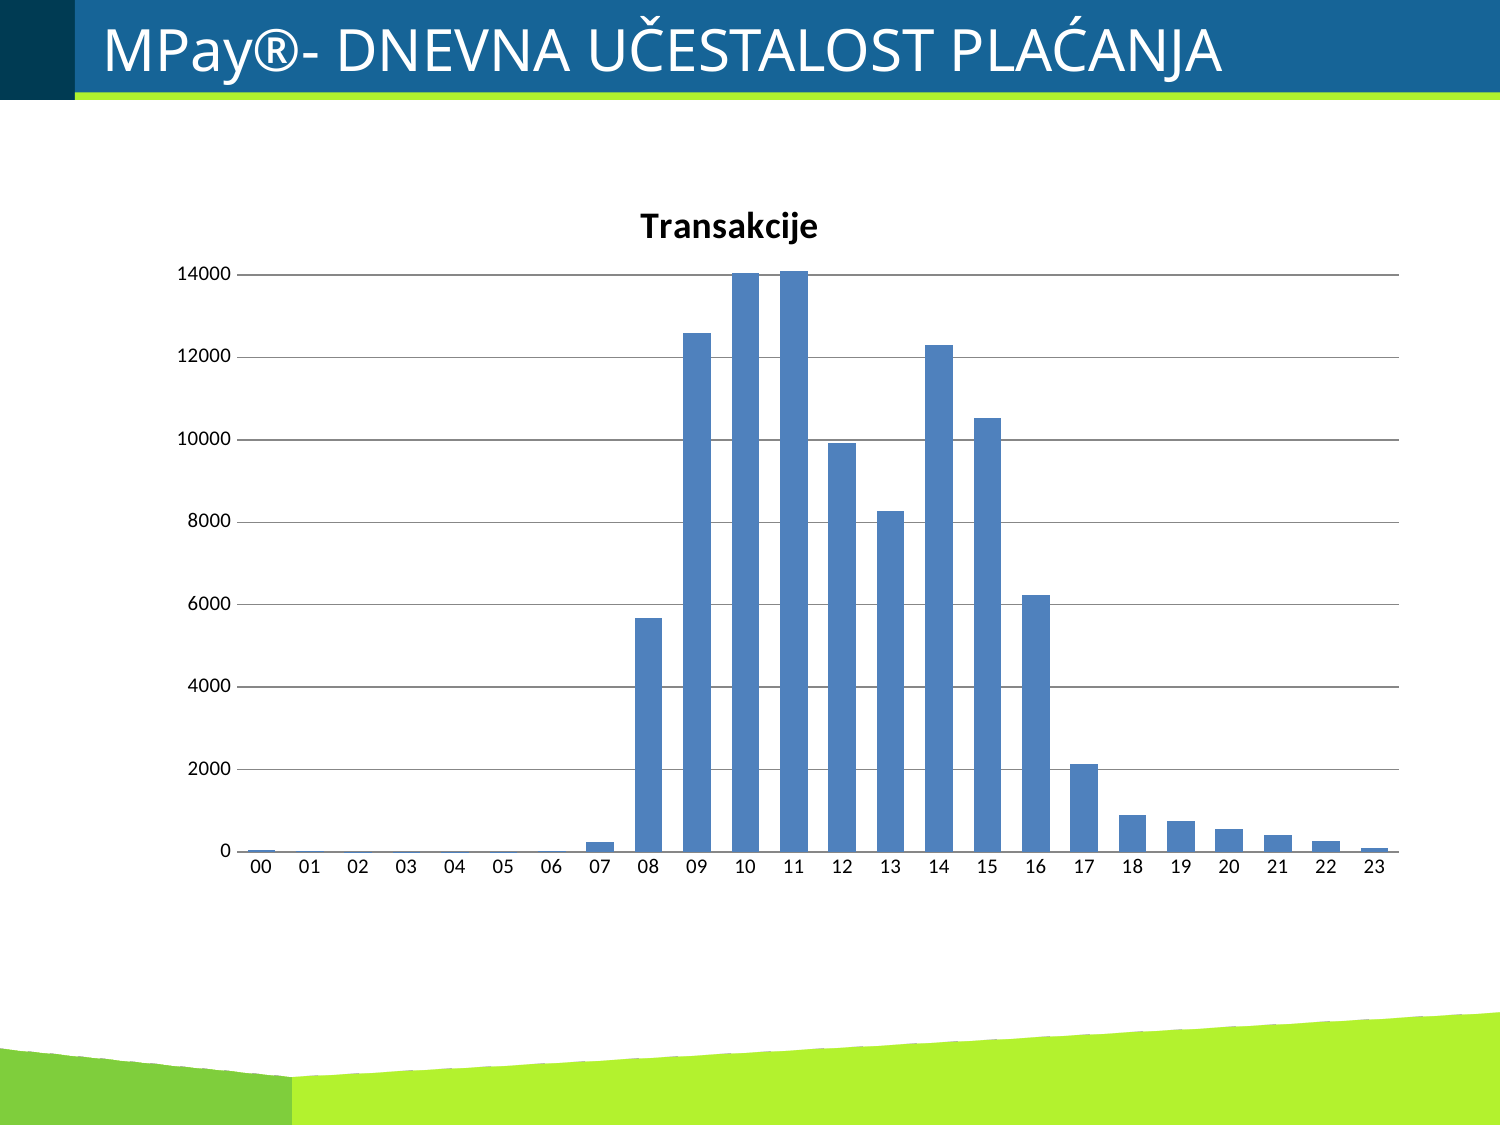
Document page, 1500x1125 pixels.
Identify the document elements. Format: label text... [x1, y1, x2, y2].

title MPay®- DNEVNA učestalost plaćanja [87, 1, 1425, 94]
chart [100, 182, 1400, 943]
picture [0, 1012, 1500, 1125]
